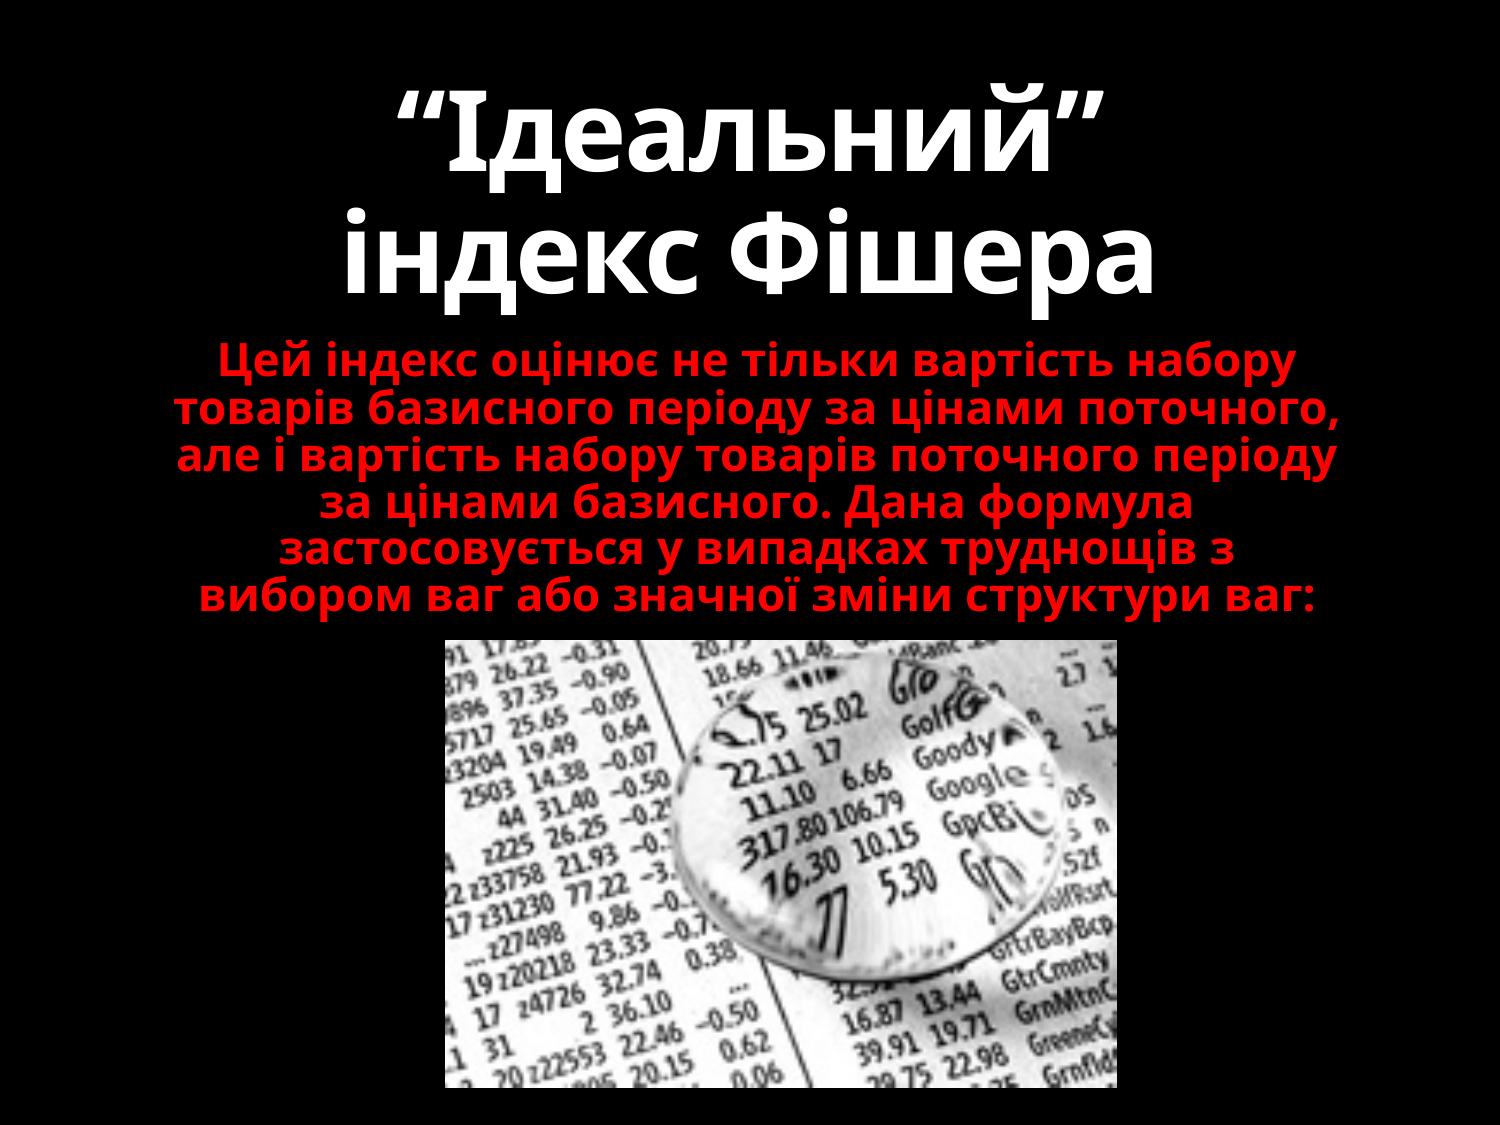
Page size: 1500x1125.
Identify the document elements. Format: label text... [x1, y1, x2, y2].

title “Ідеальний” індекс Фішера [199, 129, 1301, 263]
list Цей індекс оцінює не тільки вартість набору товарів базисного періоду за цінами поточного, але і вартість набору товарів поточного періоду за цінами базисного. Дана формула застосовується у випадках труднощів з вибором ваг або значної зміни структури ваг: [140, 324, 1360, 956]
picture [445, 639, 1117, 1088]
